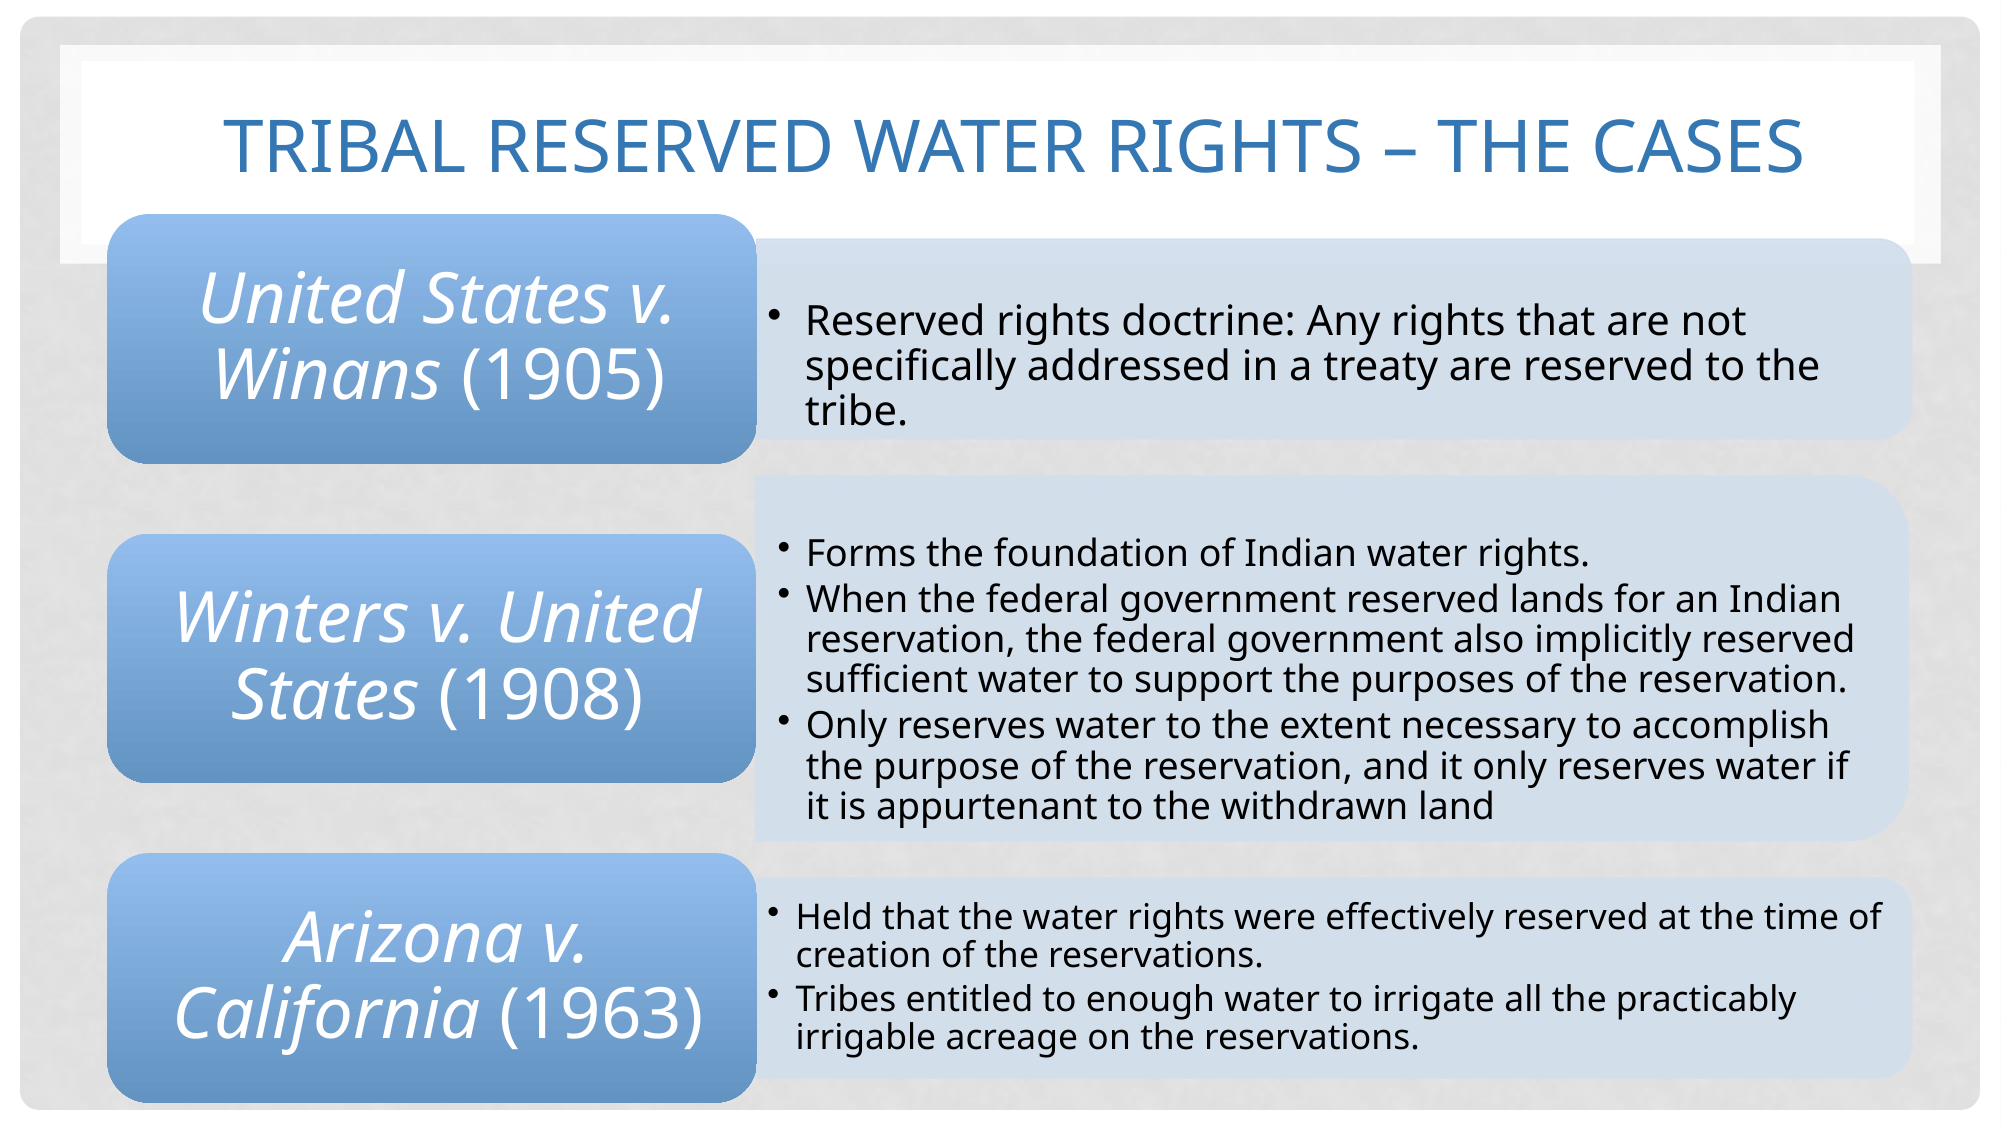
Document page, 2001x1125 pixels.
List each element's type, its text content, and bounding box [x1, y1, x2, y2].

title tribal RESERVED water rights – The cases [111, 57, 1919, 229]
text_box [107, 213, 1912, 1104]
